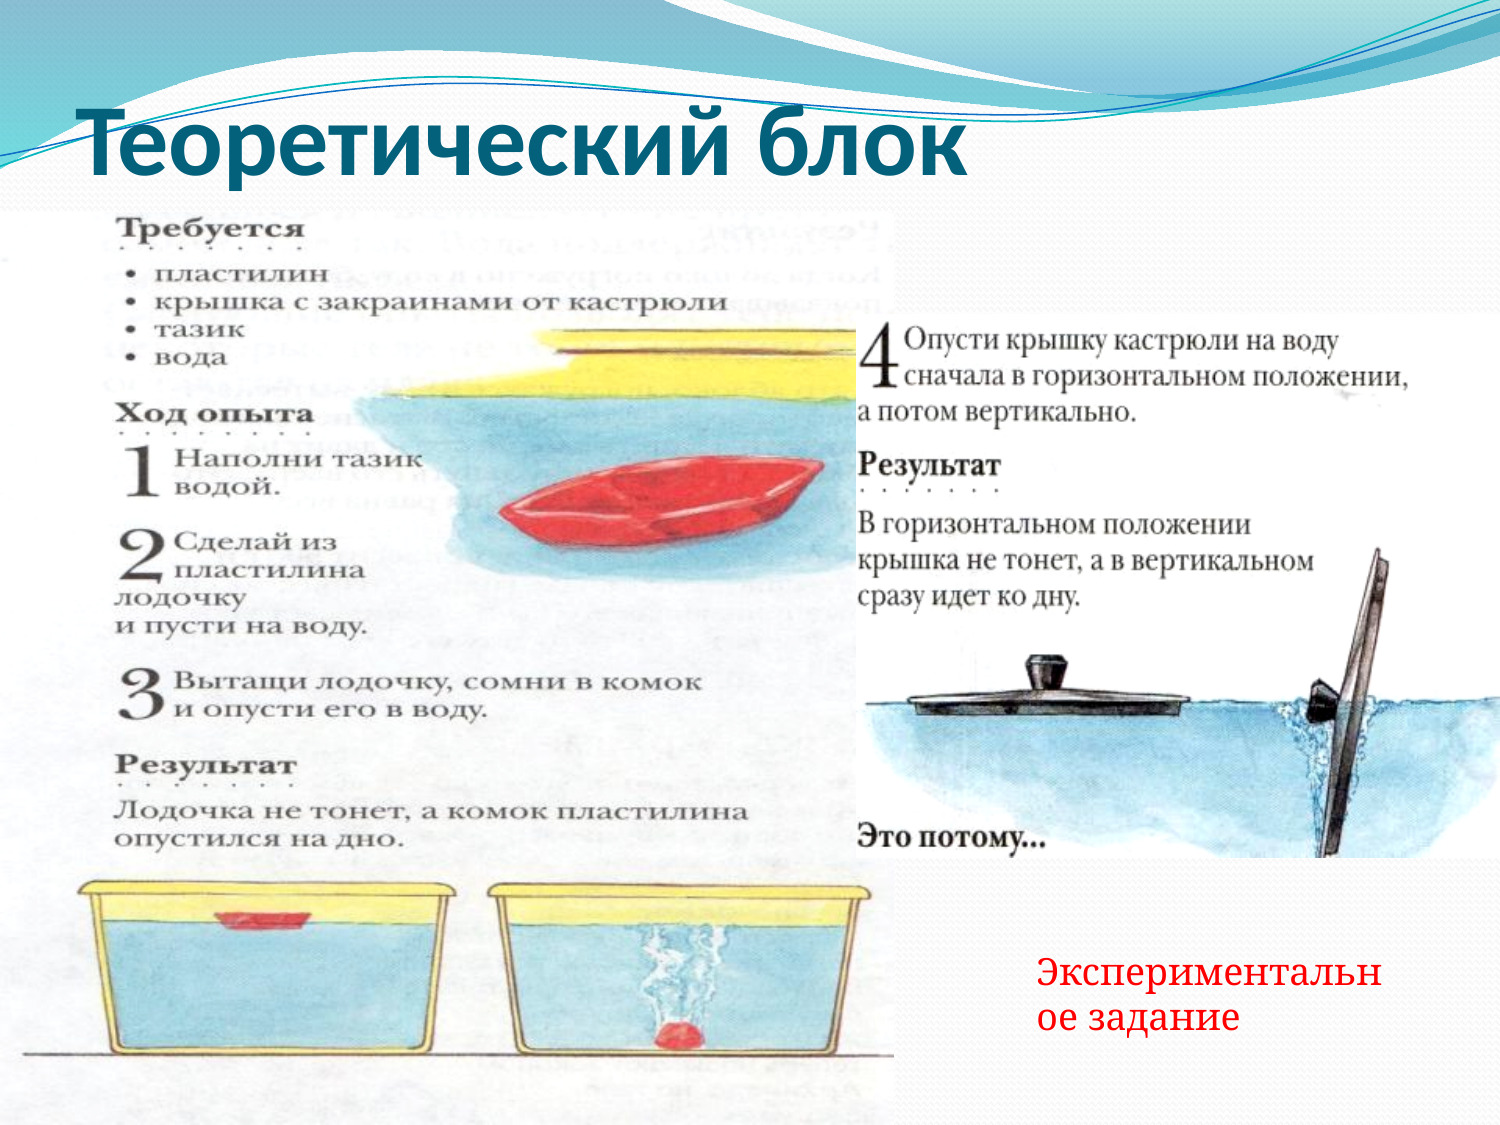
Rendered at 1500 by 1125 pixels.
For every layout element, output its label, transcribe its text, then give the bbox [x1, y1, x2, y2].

title Теоретический блок [75, 66, 1425, 197]
text_box Экспериментальное задание [1021, 940, 1412, 1046]
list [0, 212, 894, 1125]
picture [855, 314, 1500, 859]
